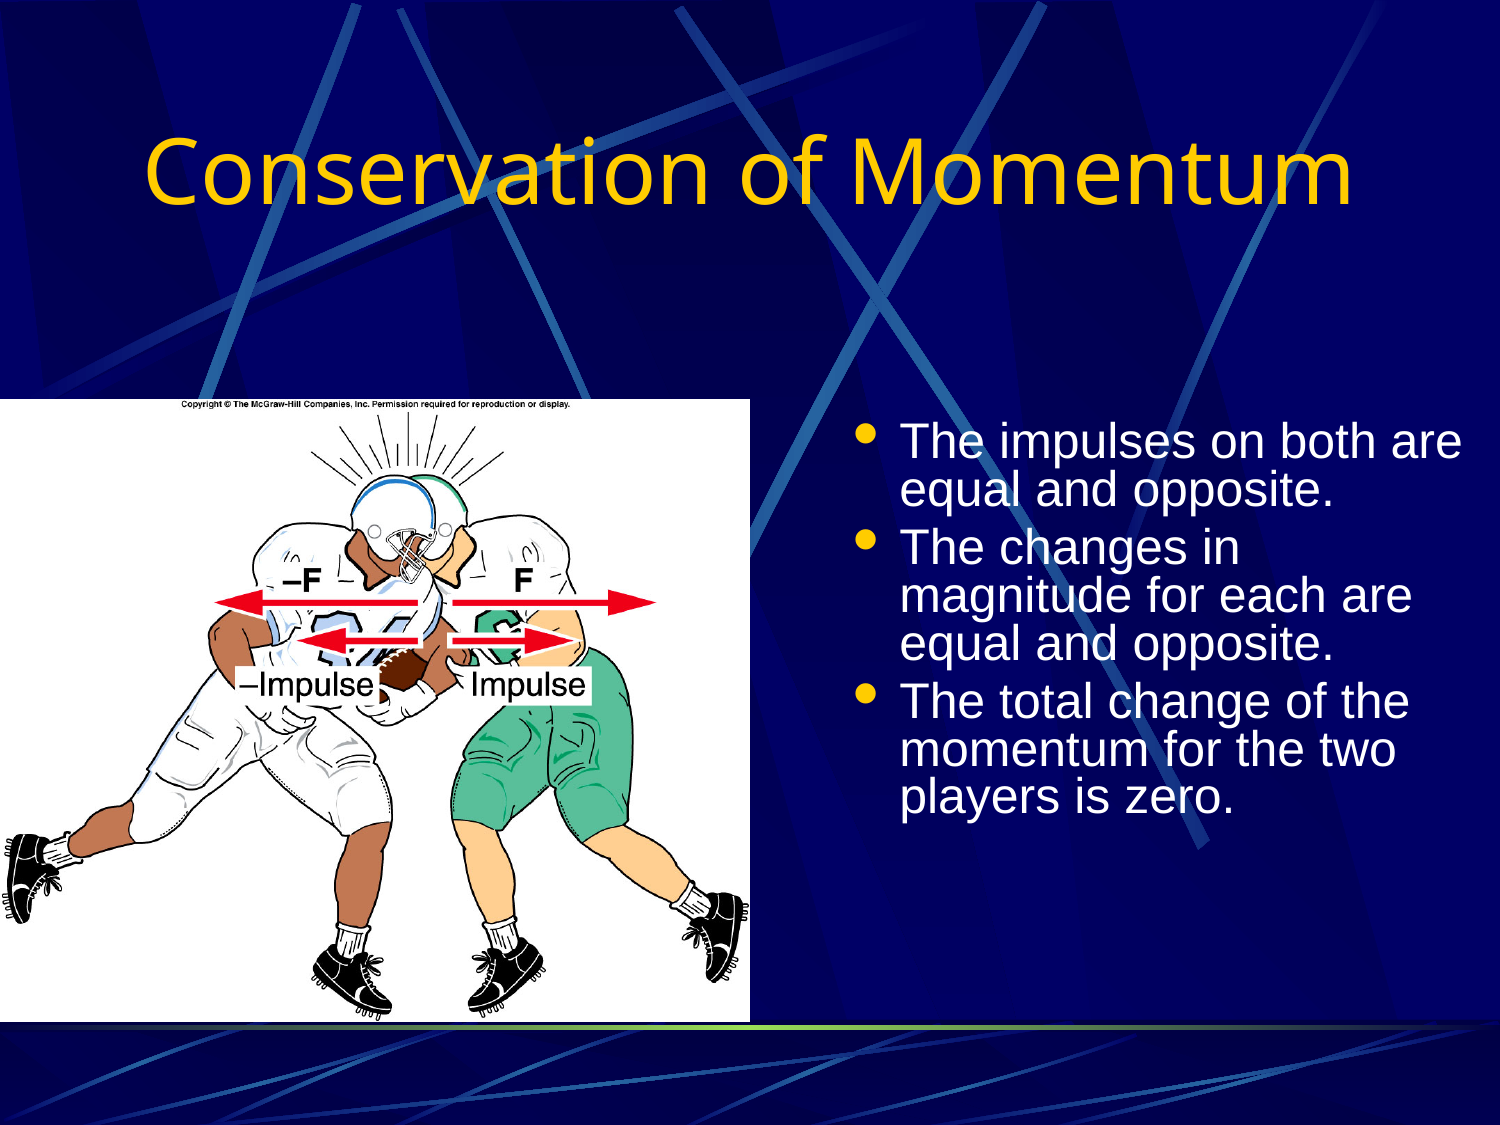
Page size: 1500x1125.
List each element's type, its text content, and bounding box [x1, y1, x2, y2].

picture [0, 399, 751, 1022]
title Conservation of Momentum [112, 49, 1388, 286]
list The impulses on both are equal and opposite. The changes in magnitude for each are equal and opposite. The total change of the momentum for the two players is zero. [762, 412, 1500, 1026]
